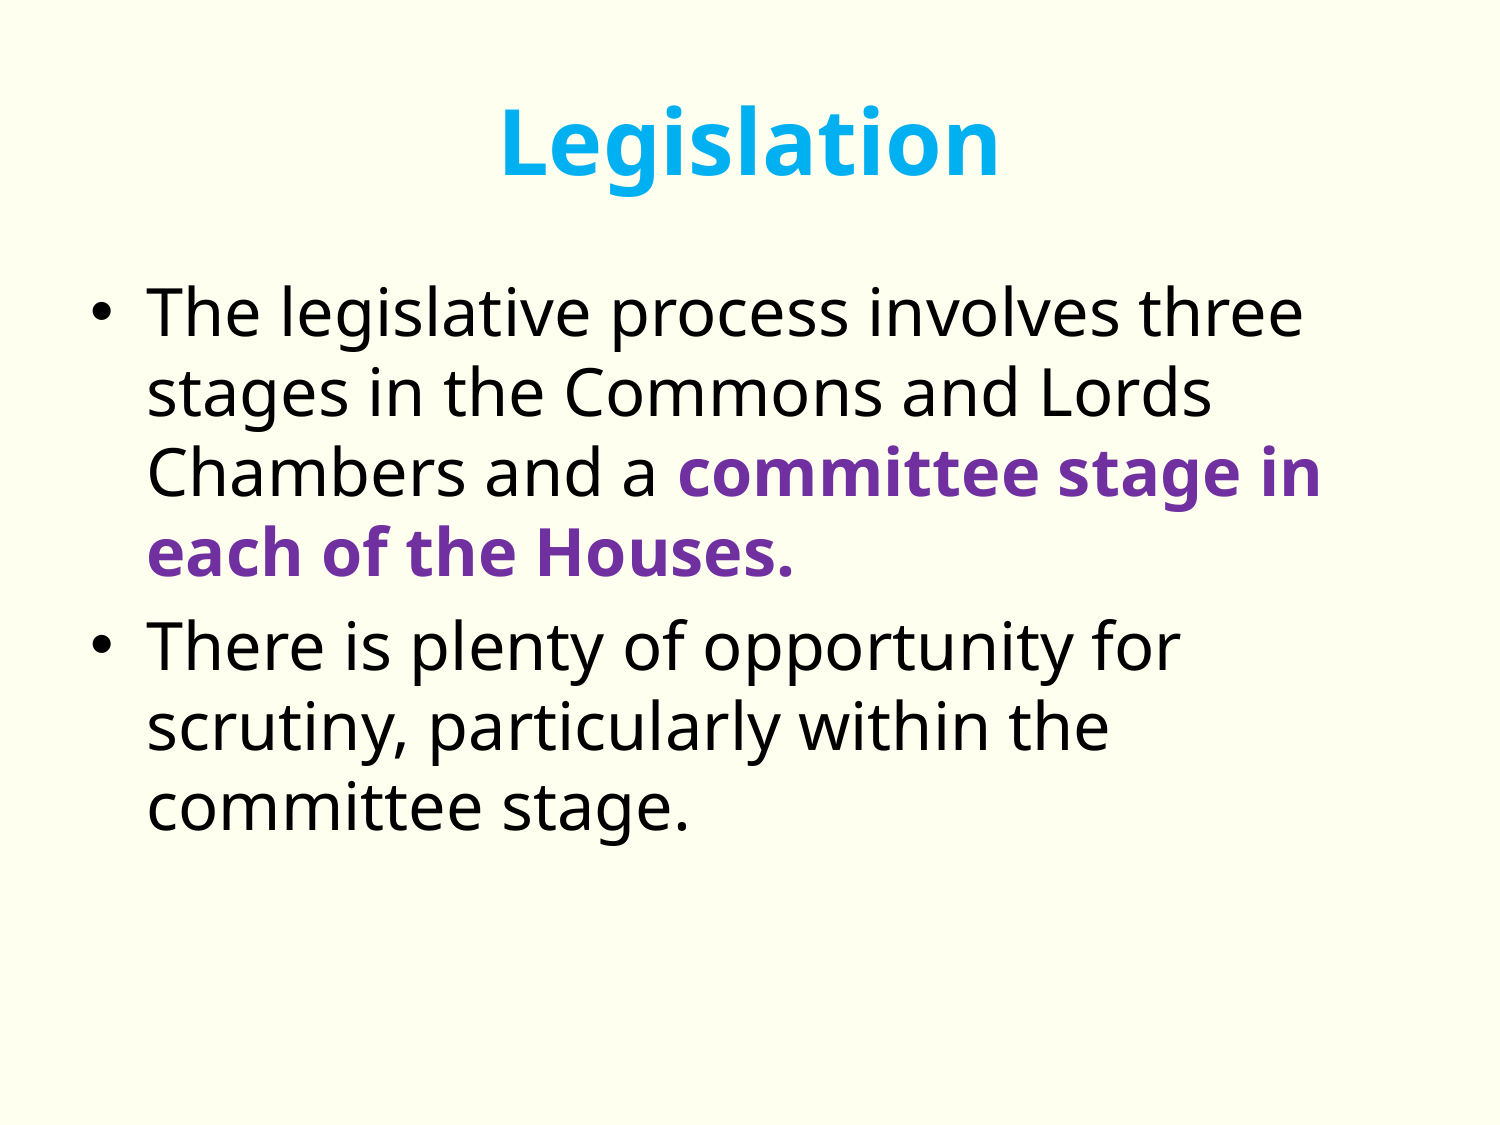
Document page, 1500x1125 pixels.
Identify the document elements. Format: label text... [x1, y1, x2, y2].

title Legislation [75, 45, 1425, 233]
list The legislative process involves three stages in the Commons and Lords Chambers and a committee stage in each of the Houses. There is plenty of opportunity for scrutiny, particularly within the committee stage. [75, 262, 1425, 1005]
